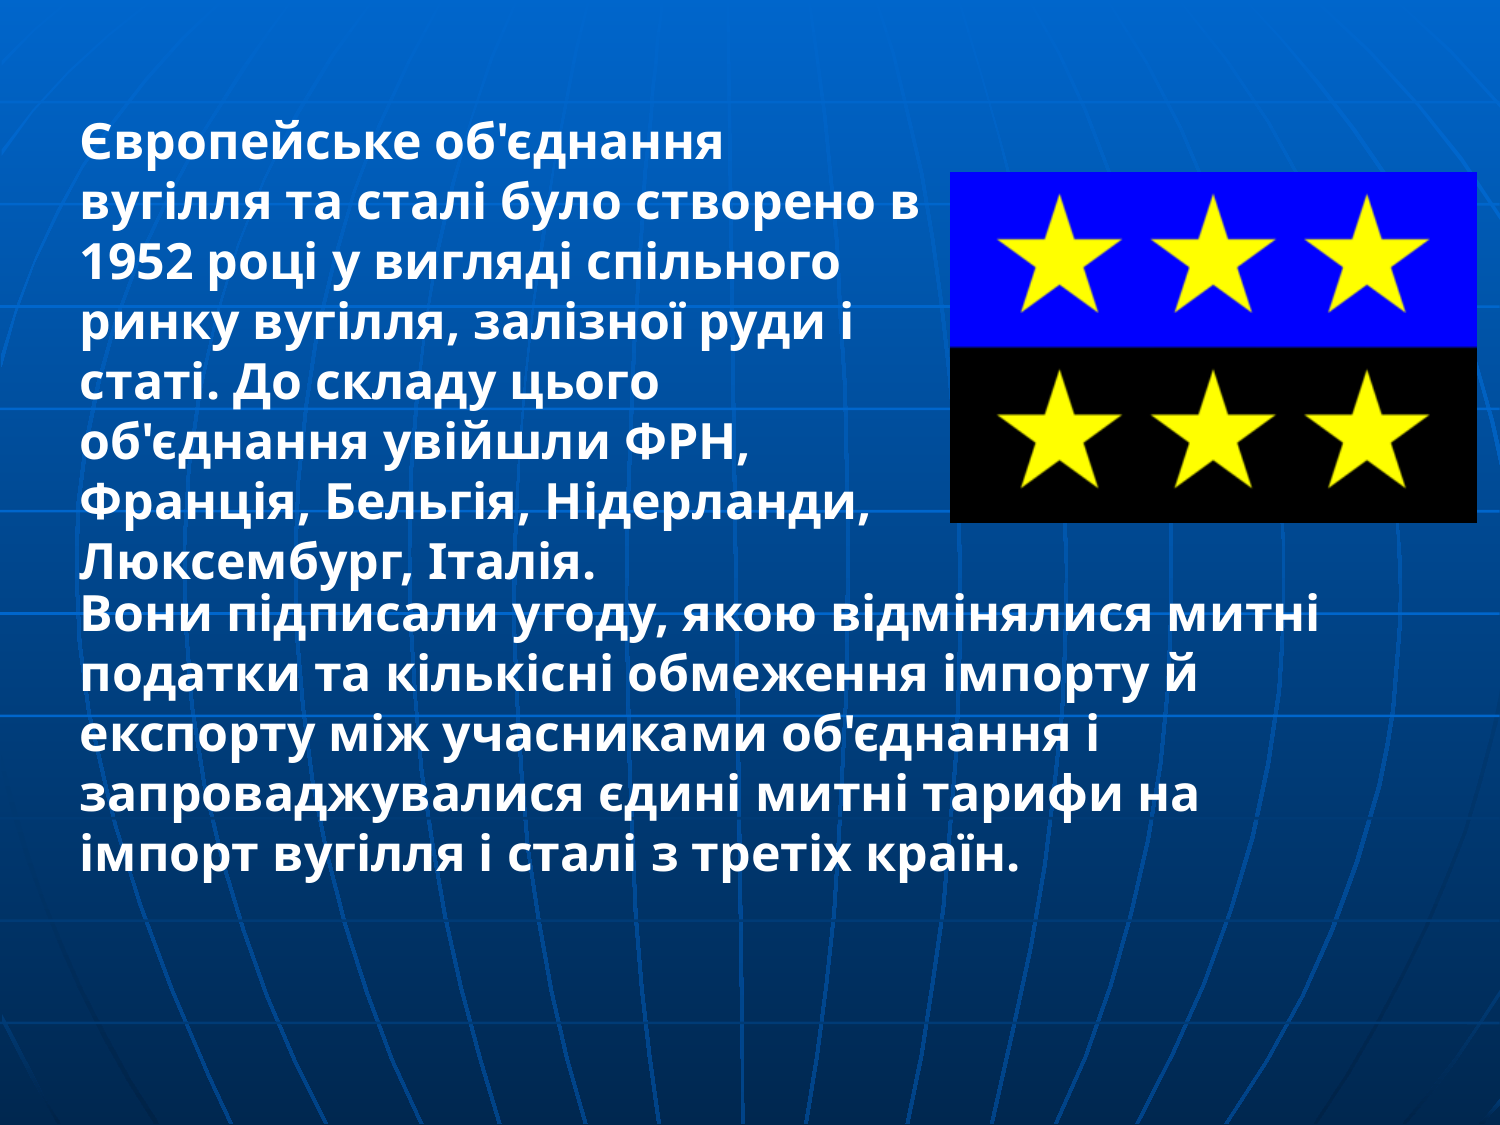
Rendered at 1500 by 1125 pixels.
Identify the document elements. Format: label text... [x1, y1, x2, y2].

text_box Європейське об'єднання вугілля та сталі було створено в 1952 році у вигляді спільного ринку вугілля, залізної руди і статі. До складу цього об'єднання увійшли ФРН, Франція, Бельгія, Нідерланди, Люксембург, Італія. [64, 101, 939, 574]
text_box Вони підписали угоду, якою відмінялися митні податки та кількісні обмеження імпорту й експорту між учасниками об'єднання і запроваджувалися єдині митні тарифи на імпорт вугілля і сталі з третіх країн. [64, 574, 1376, 1022]
picture [950, 172, 1477, 524]
